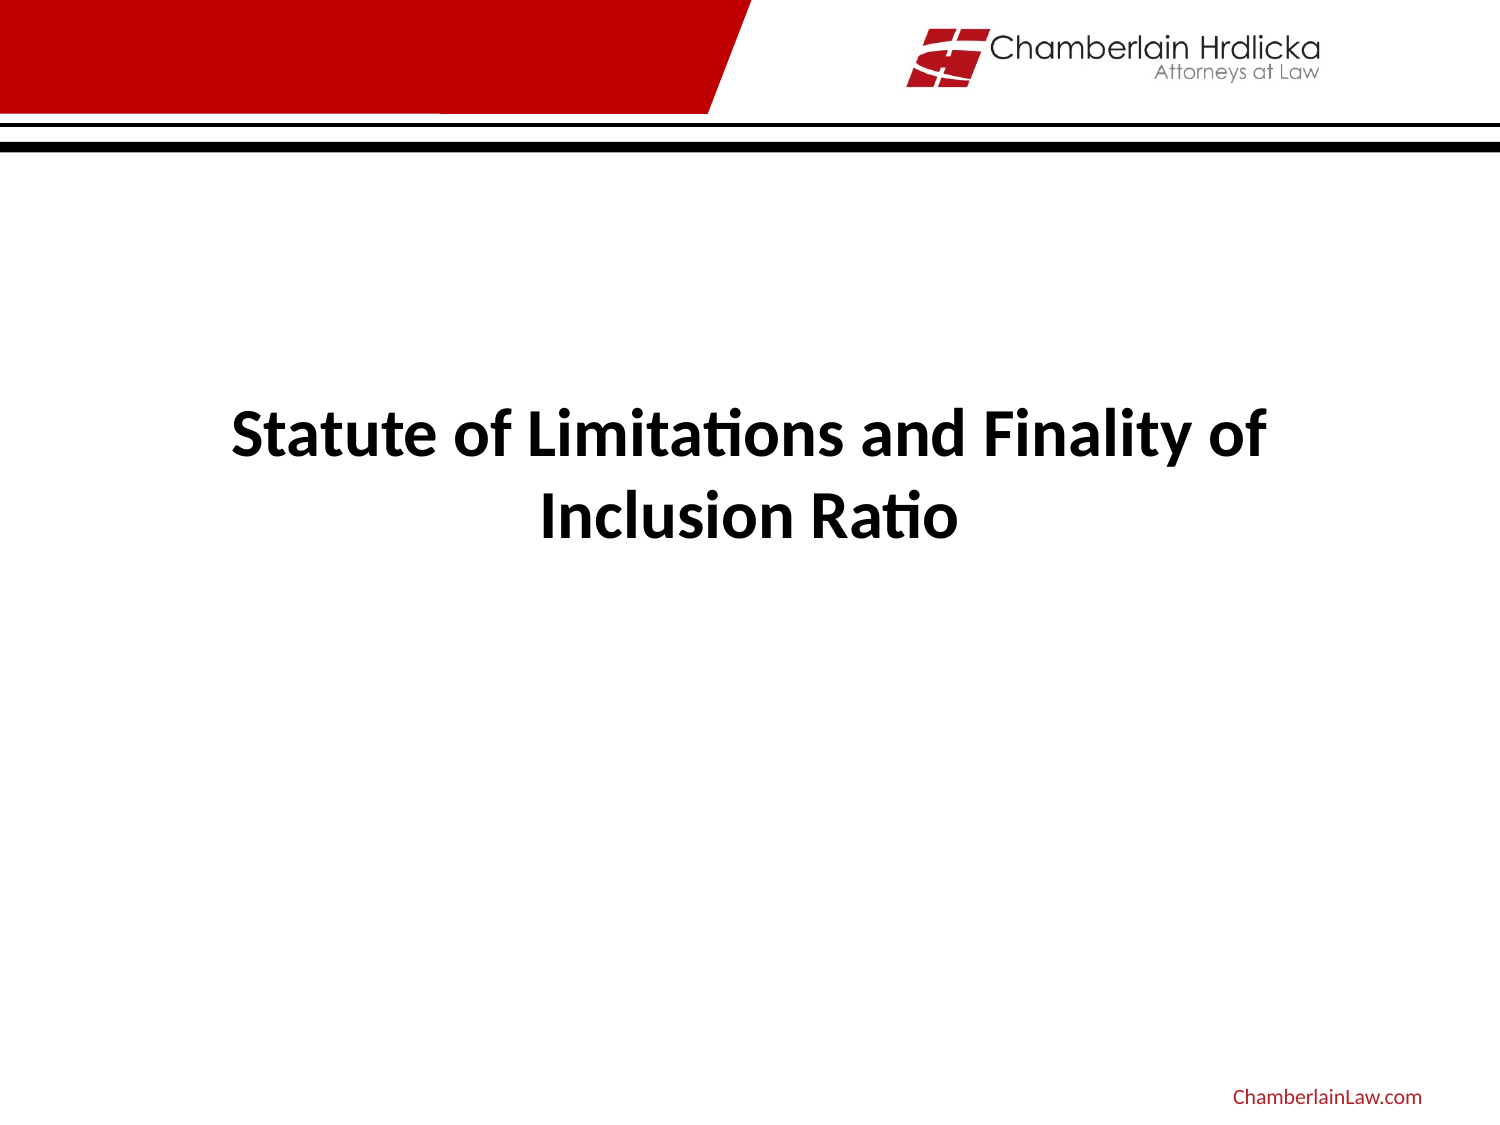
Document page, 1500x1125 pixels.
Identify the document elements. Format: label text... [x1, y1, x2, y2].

title Statute of Limitations and Finality of Inclusion Ratio [112, 349, 1388, 591]
picture [887, 12, 1338, 103]
